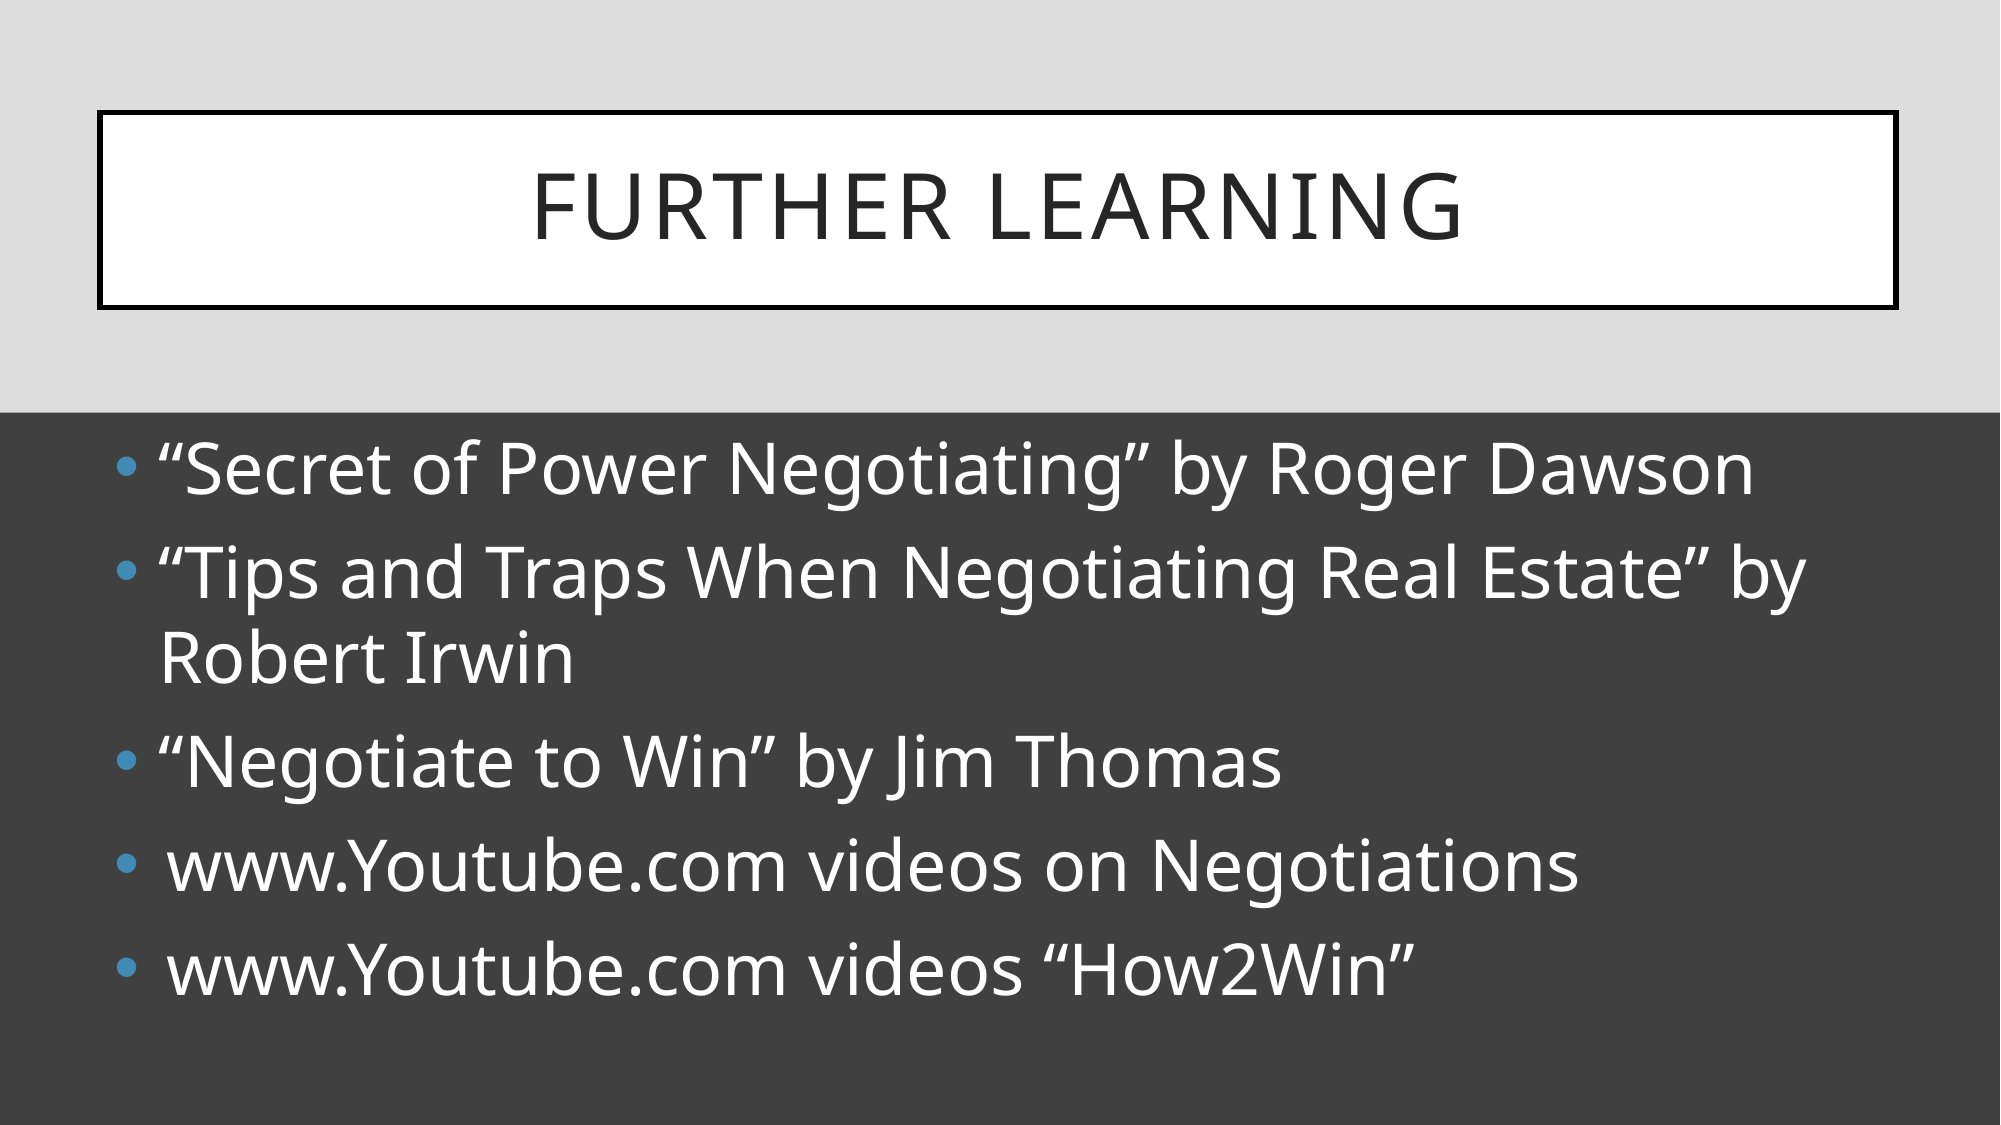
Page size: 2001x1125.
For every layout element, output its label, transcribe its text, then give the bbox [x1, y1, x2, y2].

title Further Learning [97, 110, 1898, 310]
list “Secret of Power Negotiating” by Roger Dawson “Tips and Traps When Negotiating Real Estate” by Robert Irwin “Negotiate to Win” by Jim Thomas www.Youtube.com videos on Negotiations www.Youtube.com videos “How2Win” [99, 412, 1896, 1020]
